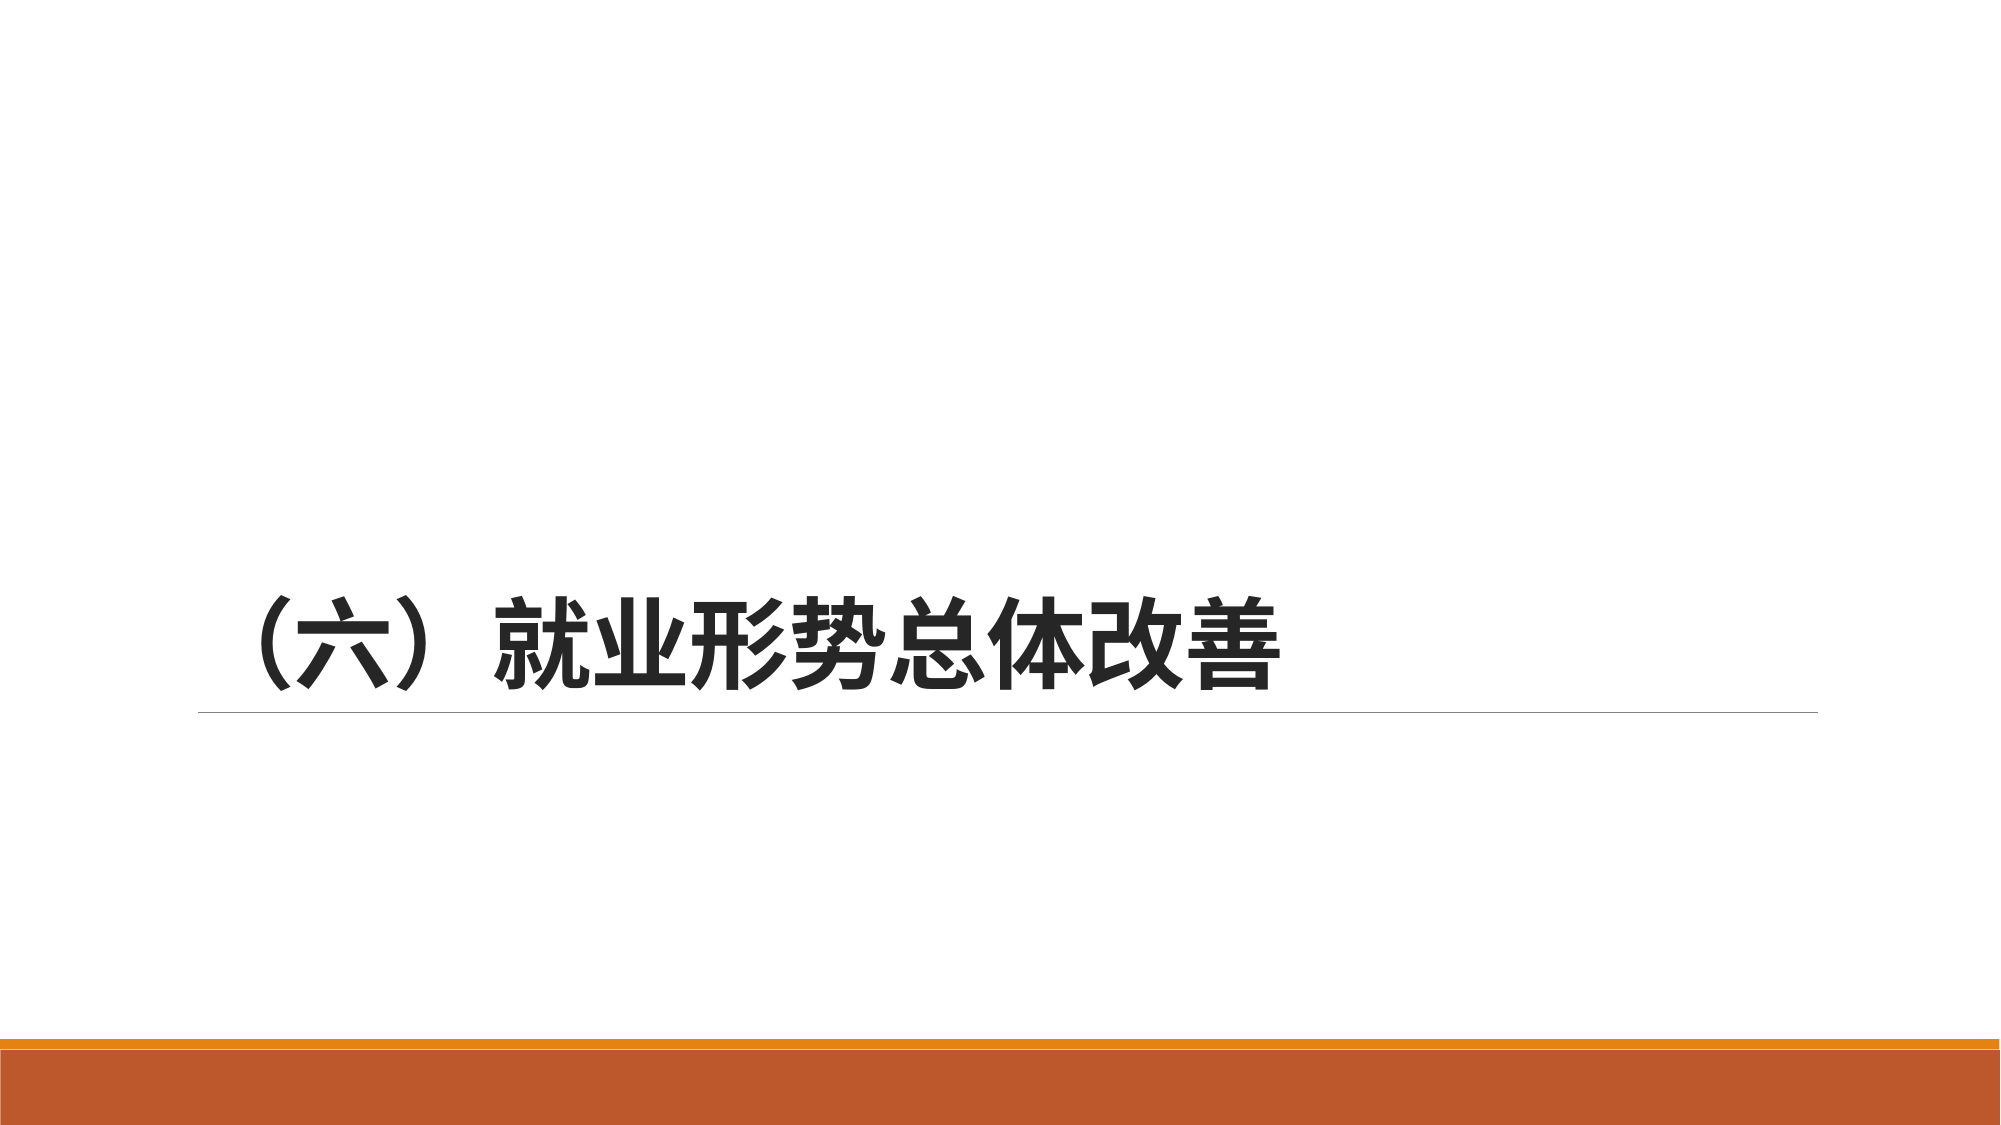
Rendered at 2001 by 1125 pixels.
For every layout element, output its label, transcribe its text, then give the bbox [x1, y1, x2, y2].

title （六）就业形势总体改善 [180, 124, 1830, 710]
